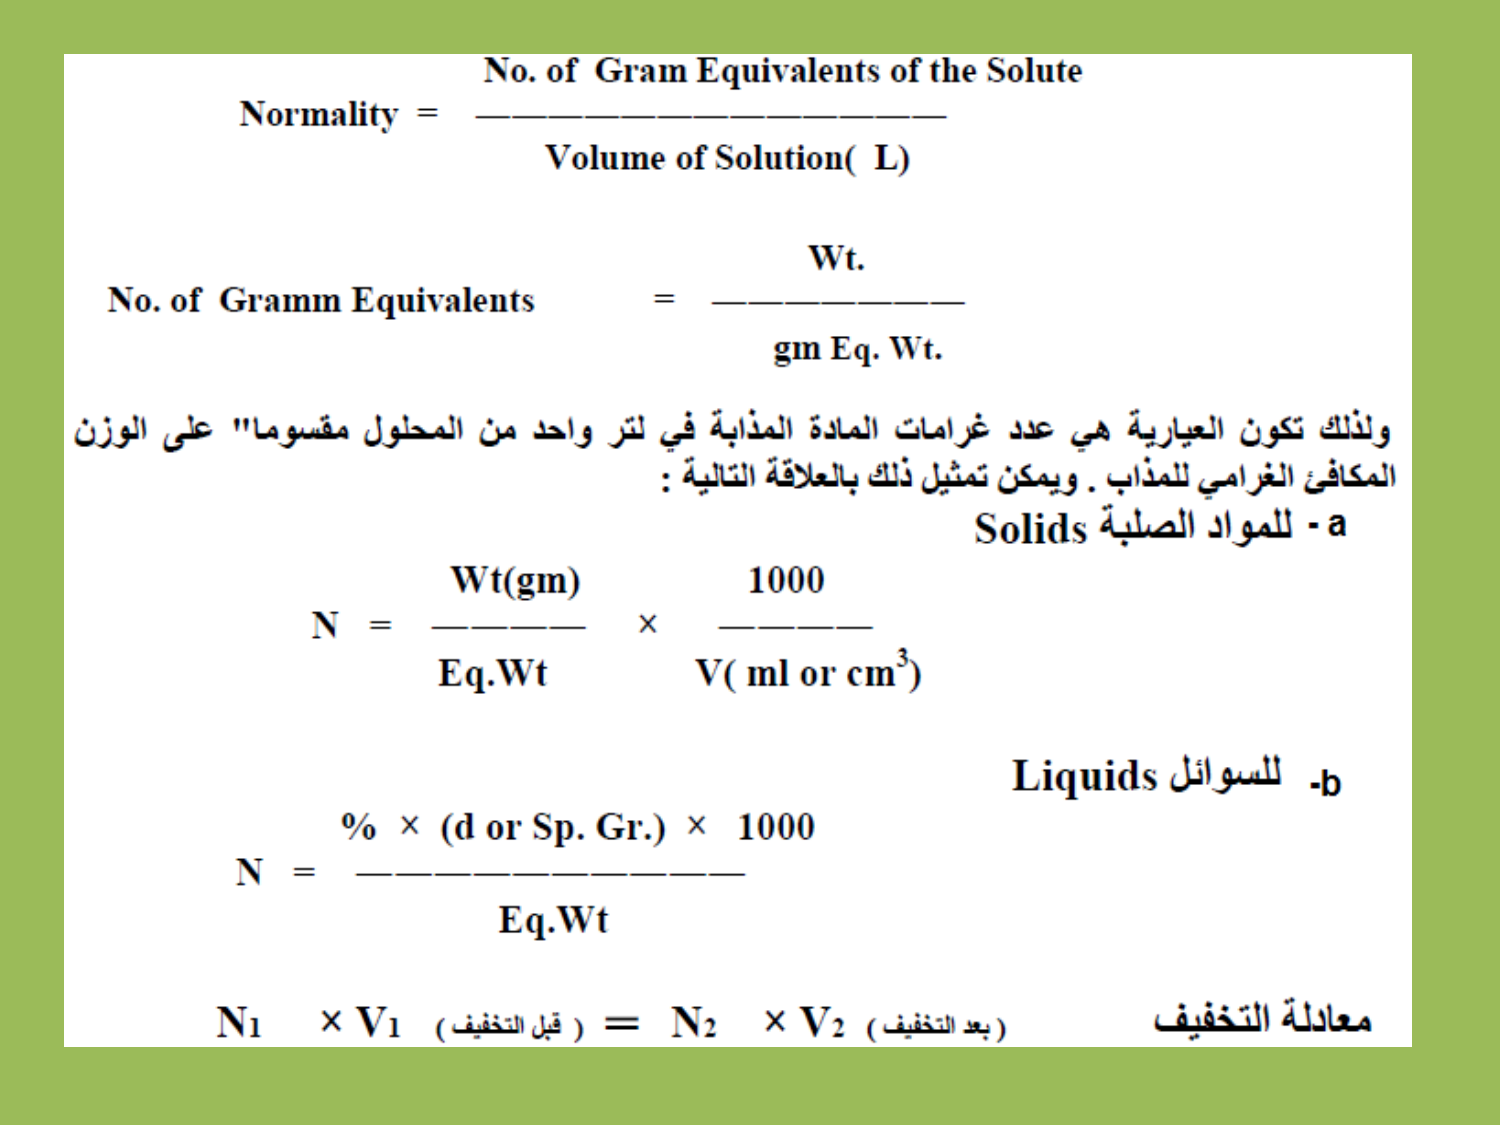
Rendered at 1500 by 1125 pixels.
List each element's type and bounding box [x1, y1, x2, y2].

list [64, 54, 1412, 1047]
